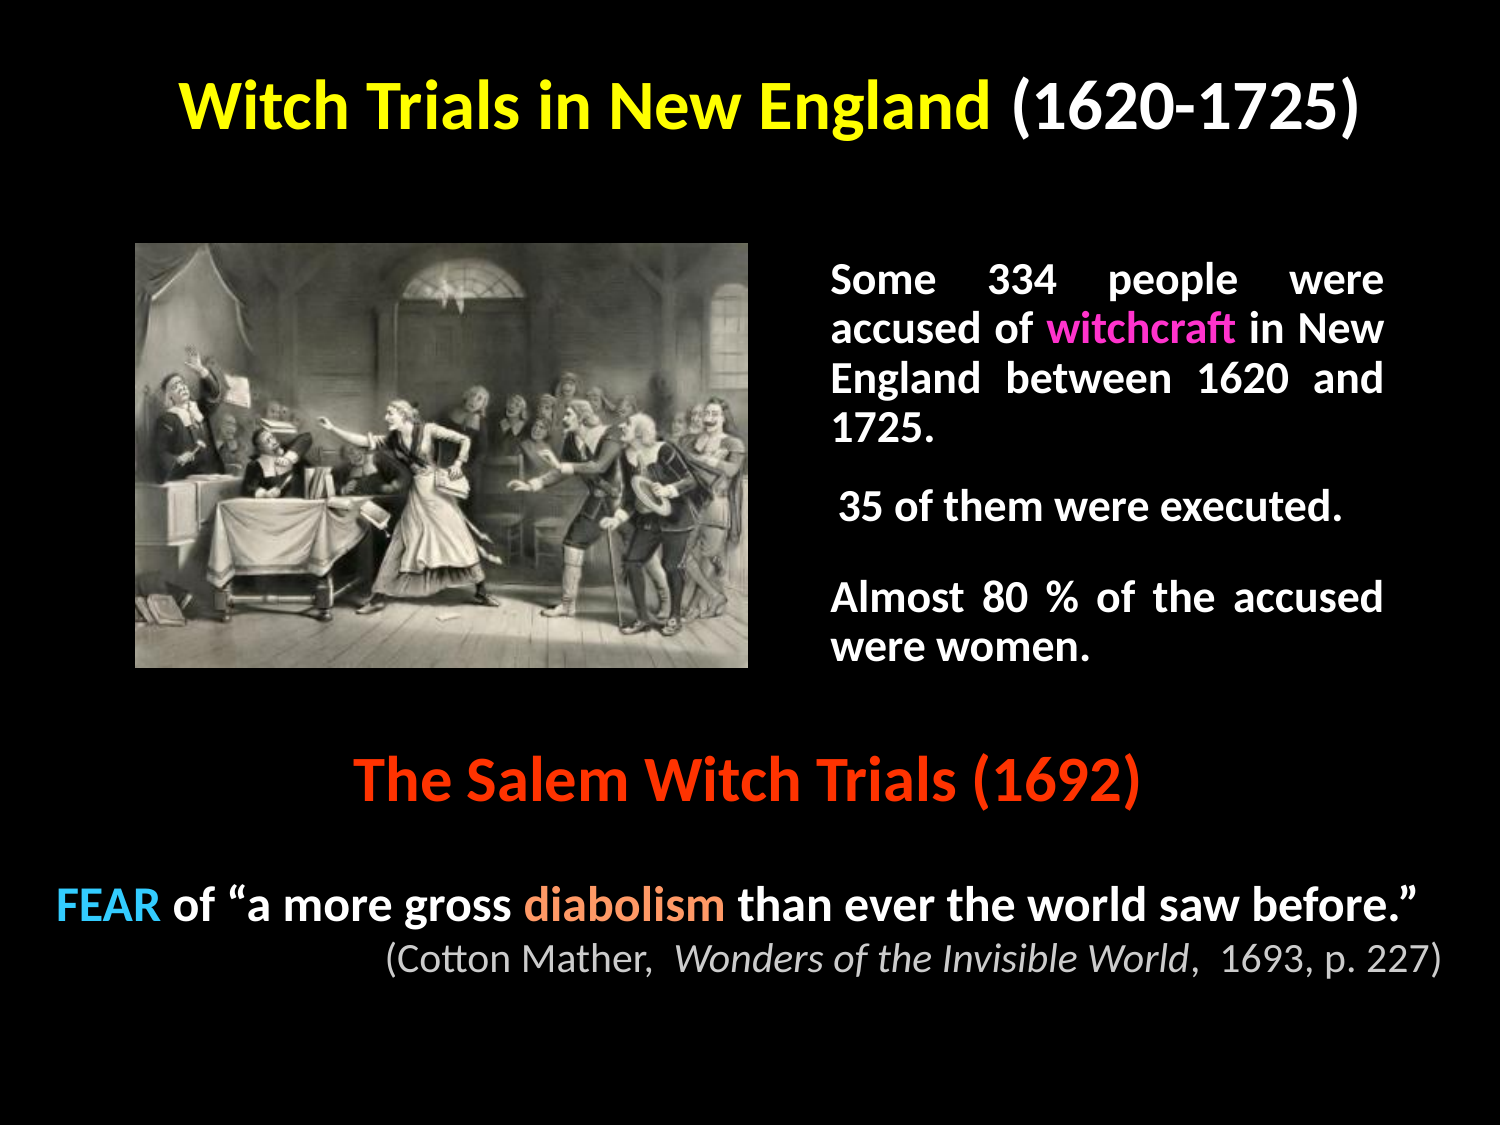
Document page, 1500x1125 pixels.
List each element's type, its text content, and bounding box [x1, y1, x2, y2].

text_box The Salem Witch Trials (1692) [204, 682, 1292, 769]
picture [135, 243, 749, 668]
text_box Some 334 people were accused of witchcraft in New England between 1620 and 1725. [759, 247, 1400, 431]
text_box 35 of them were executed. [766, 474, 1407, 567]
text_box FEAR of “a more gross diabolism than ever the world saw before.” (Cotton Mather, Wonders of the Invisible World, 1693, p. 227) [41, 769, 1467, 1083]
text_box Witch Trials in New England (1620-1725) [140, 7, 1400, 195]
text_box Almost 80 % of the accused were women. [759, 565, 1400, 657]
